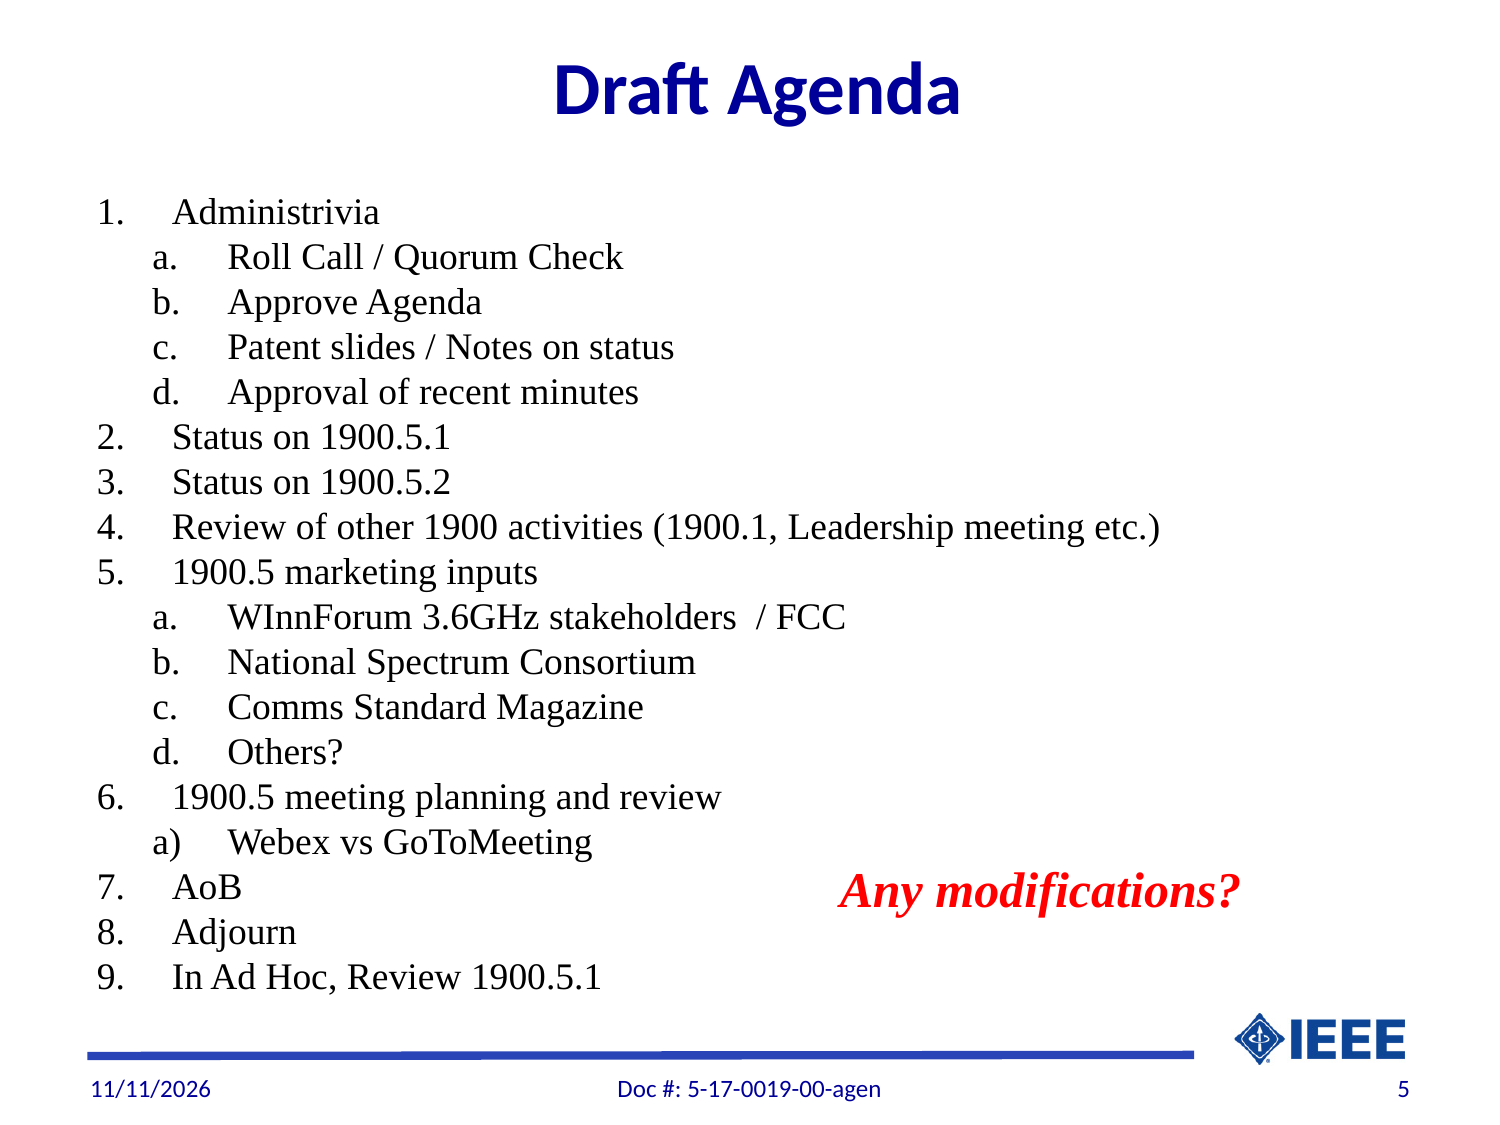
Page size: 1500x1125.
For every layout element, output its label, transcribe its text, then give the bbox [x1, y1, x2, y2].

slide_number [75, 1057, 425, 1118]
title Draft Agenda [112, 6, 1388, 163]
text_box Administrivia Roll Call / Quorum Check Approve Agenda Patent slides / Notes on status Approval of recent minutes Status on 1900.5.1 Status on 1900.5.2 Review of other 1900 activities (1900.1, Leadership meeting etc.) 1900.5 marketing inputs WInnForum 3.6GHz stakeholders / FCC National Spectrum Consortium Comms Standard Magazine Others? 1900.5 meeting planning and review Webex vs GoToMeeting AoB Adjourn In Ad Hoc, Review 1900.5.1 [62, 179, 1438, 1004]
text_box Any modifications? [825, 849, 1325, 925]
picture [1231, 1011, 1406, 1057]
footer Doc #: 5-17-0019-00-agen [512, 1057, 988, 1118]
slide_number 5 [1074, 1057, 1425, 1118]
